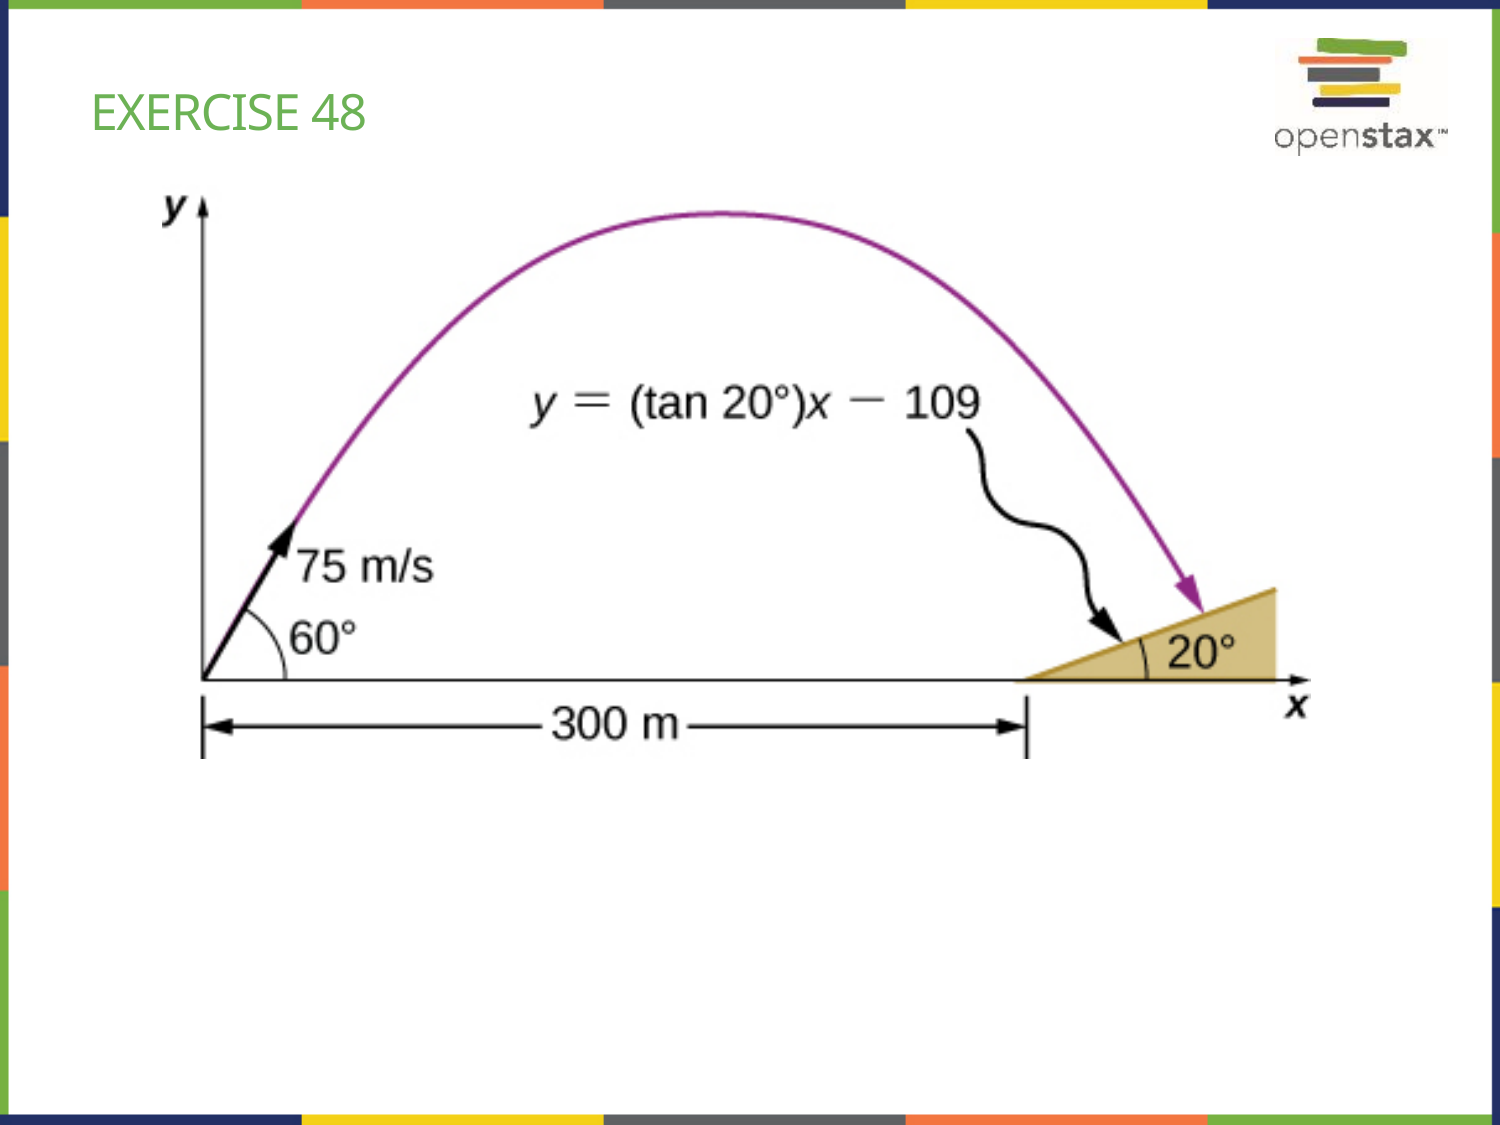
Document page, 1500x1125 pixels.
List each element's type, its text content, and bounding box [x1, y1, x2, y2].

title EXERCISE 48 [75, 39, 1274, 148]
picture [0, 0, 1500, 1125]
